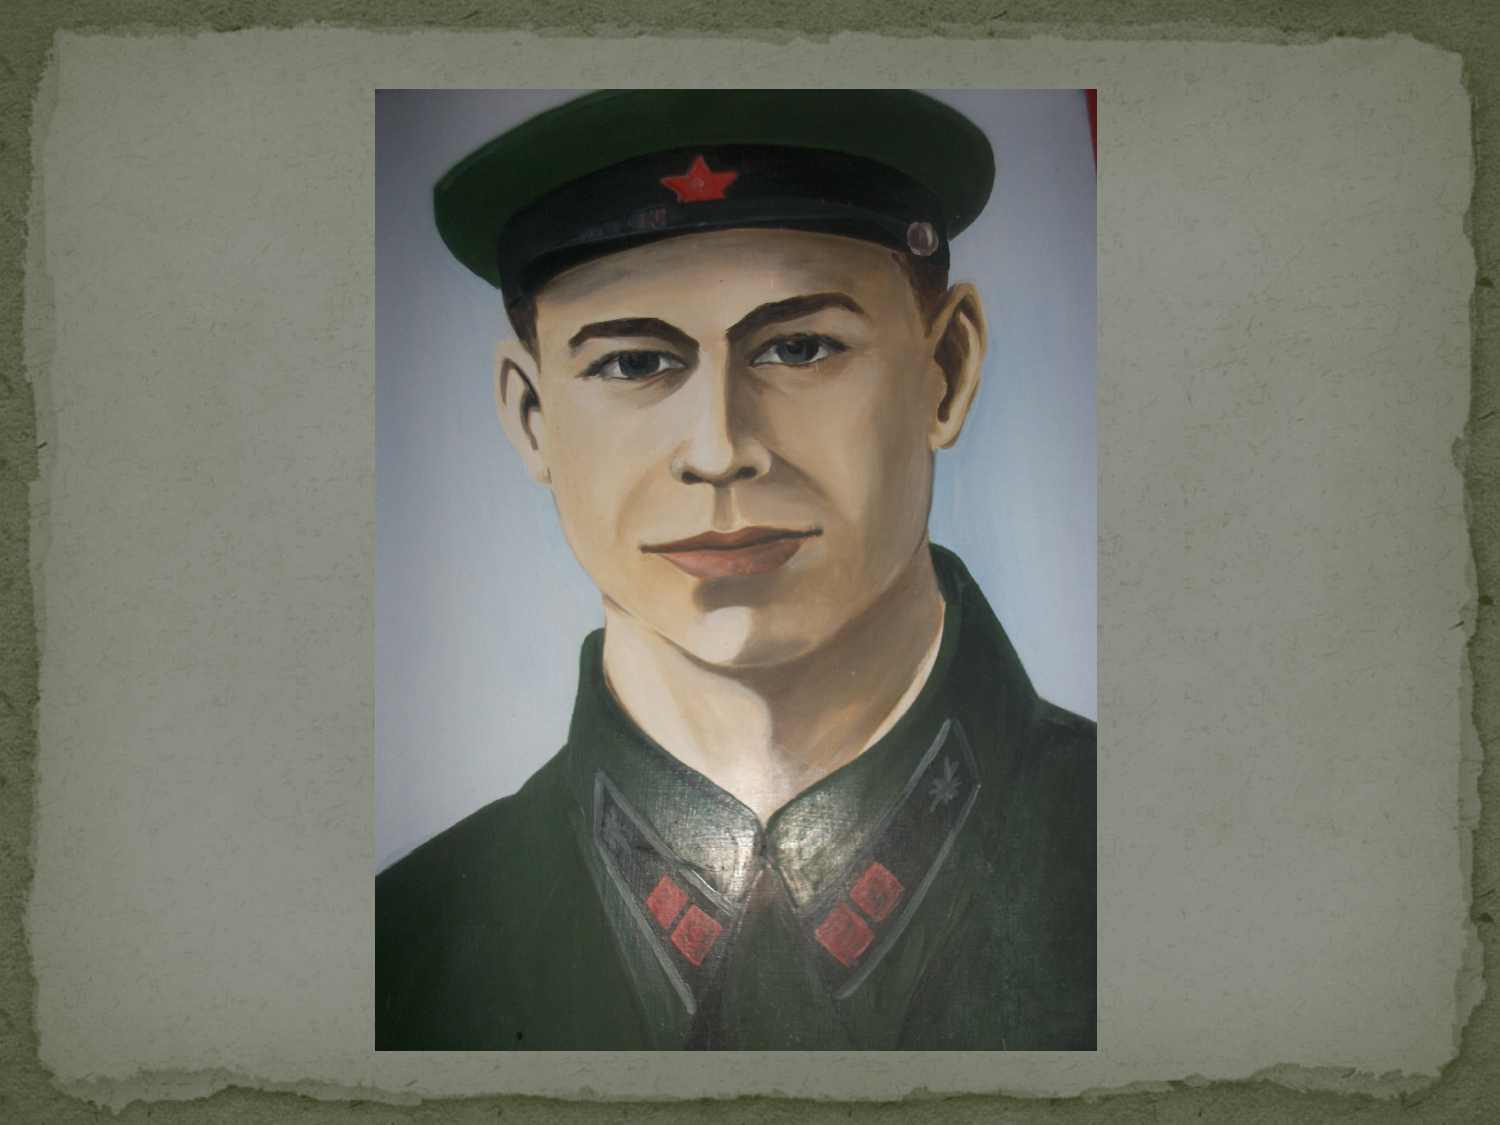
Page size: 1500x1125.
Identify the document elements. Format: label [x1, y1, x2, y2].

picture [375, 89, 1097, 1051]
